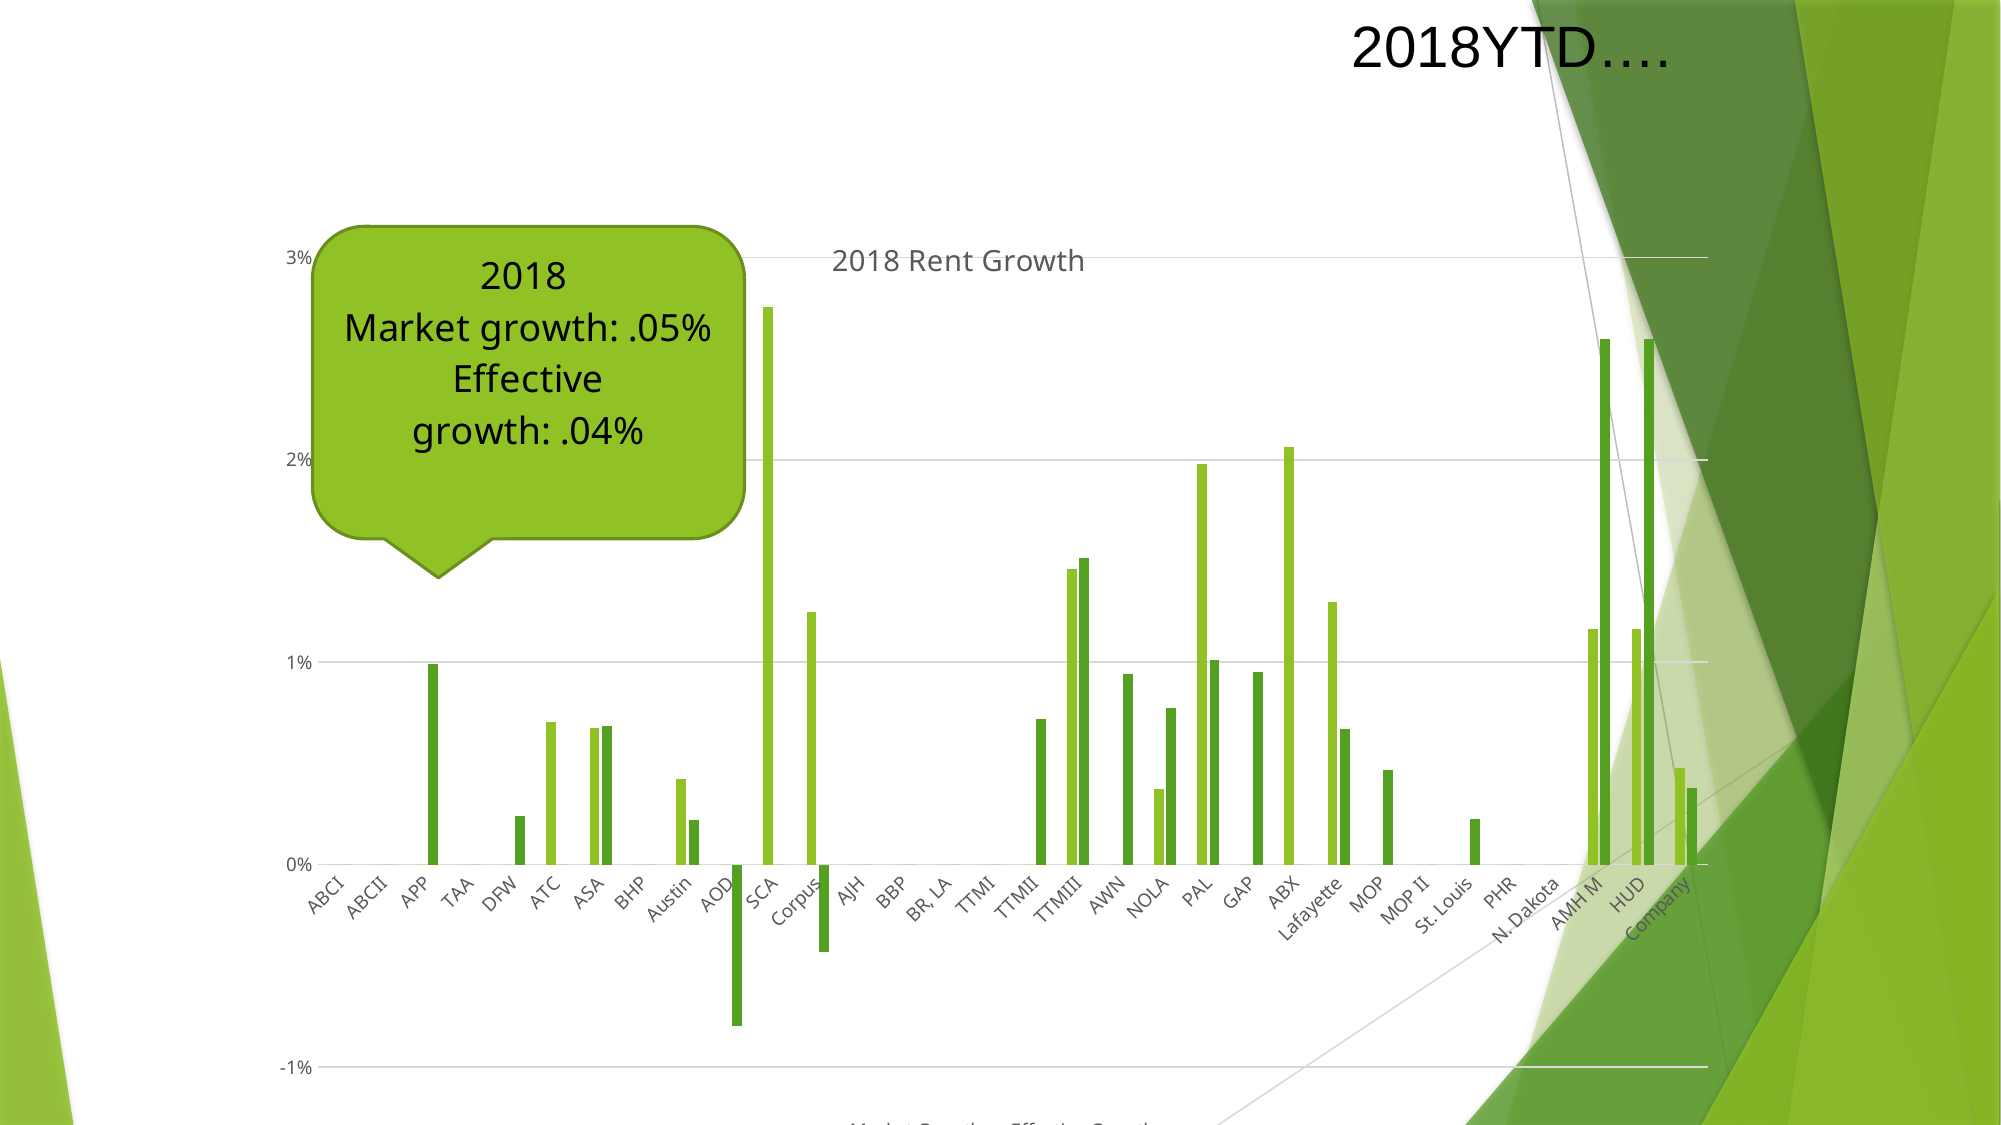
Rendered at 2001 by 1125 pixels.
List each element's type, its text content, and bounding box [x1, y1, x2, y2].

text_box 2018YTD…. [337, 1, 1688, 136]
chart [249, 136, 1738, 1125]
